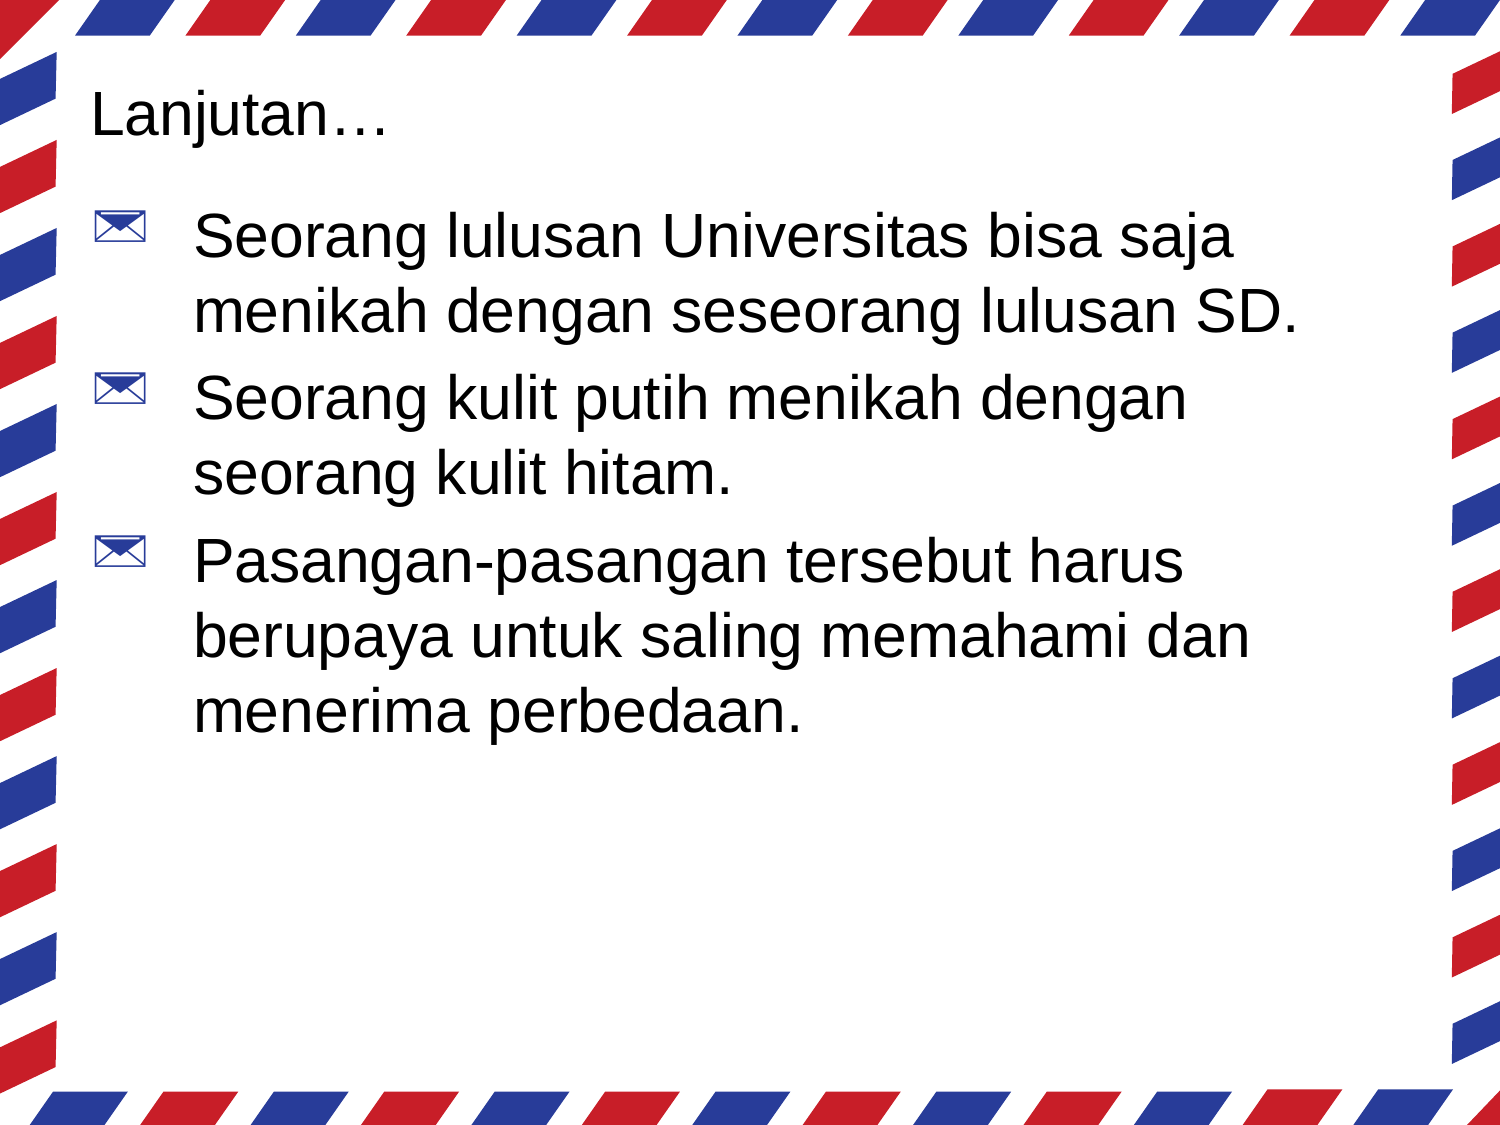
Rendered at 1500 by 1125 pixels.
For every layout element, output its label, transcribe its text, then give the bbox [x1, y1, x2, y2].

title Lanjutan… [74, 44, 1426, 176]
list Seorang lulusan Universitas bisa saja menikah dengan seseorang lulusan SD. Seorang kulit putih menikah dengan seorang kulit hitam. Pasangan-pasangan tersebut harus berupaya untuk saling memahami dan menerima perbedaan. [74, 187, 1426, 1006]
